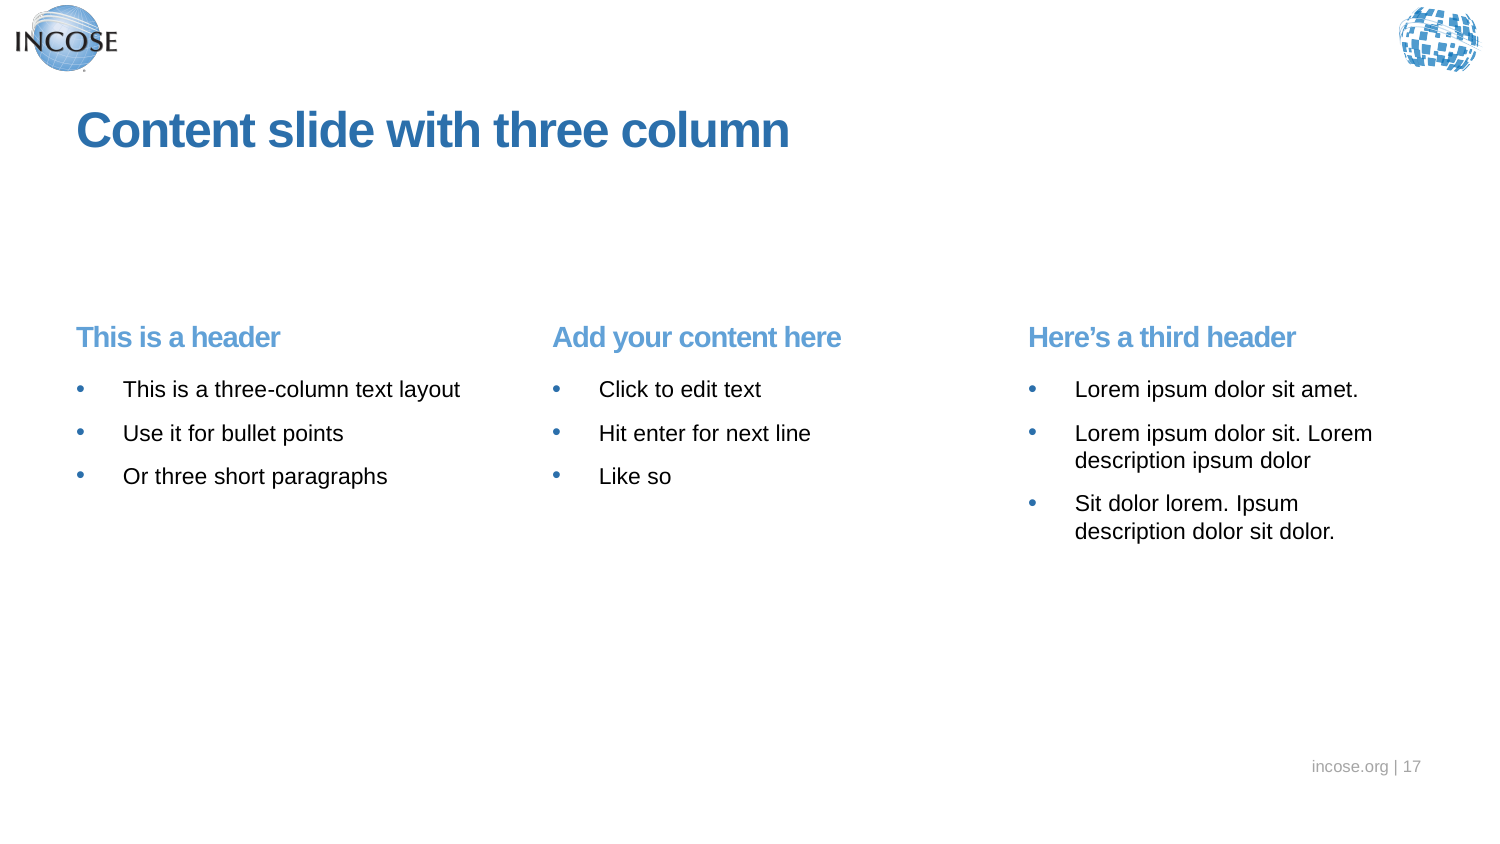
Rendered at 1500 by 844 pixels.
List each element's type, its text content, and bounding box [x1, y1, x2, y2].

text_box Add your content here [537, 310, 949, 363]
list Content slide with three column [76, 97, 1425, 158]
text_box Here’s a third header [1013, 310, 1425, 363]
text_box Click to edit text Hit enter for next line Like so [537, 367, 949, 692]
text_box This is a header [61, 310, 473, 363]
text_box Lorem ipsum dolor sit amet. Lorem ipsum dolor sit. Lorem description ipsum dolor Sit dolor lorem. Ipsum description dolor sit dolor. [1013, 367, 1425, 692]
text_box This is a three-column text layout Use it for bullet points Or three short paragraphs [61, 367, 493, 692]
picture [16, 5, 118, 72]
picture [1398, 7, 1484, 72]
